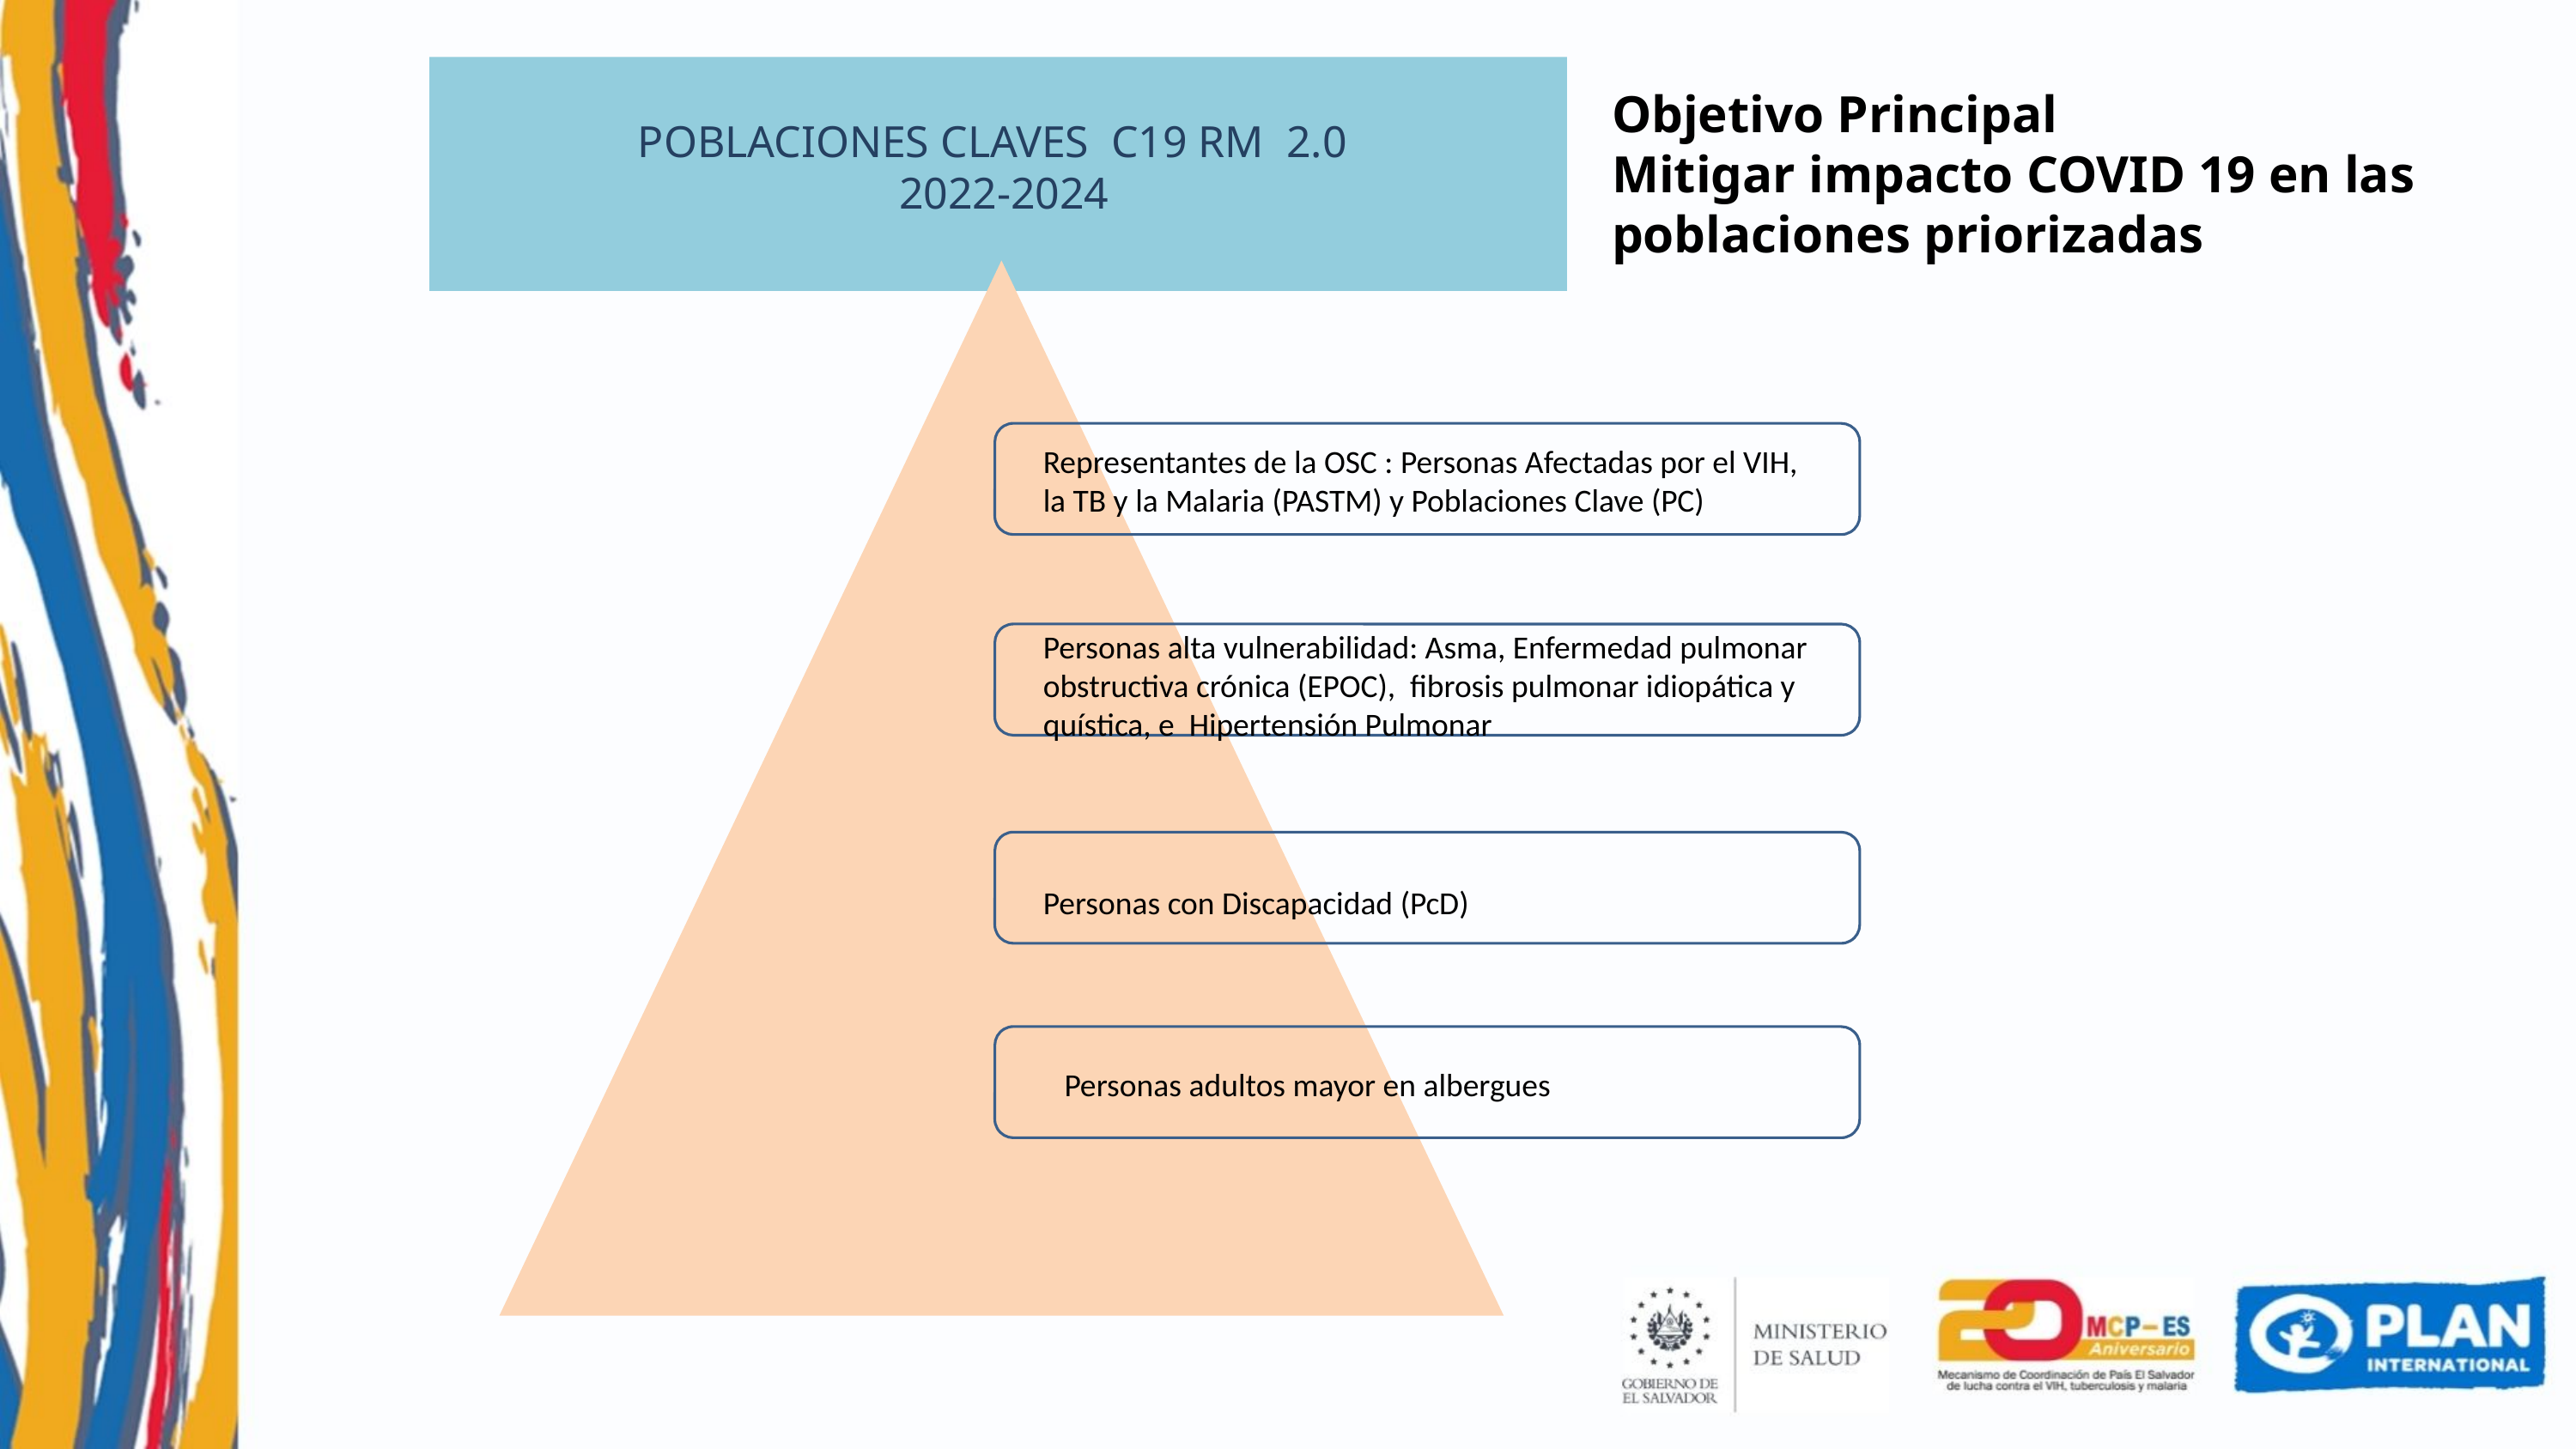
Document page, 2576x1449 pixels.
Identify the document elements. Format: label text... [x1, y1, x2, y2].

text_box [993, 621, 1030, 737]
text_box Personas alta vulnerabilidad: Asma, Enfermedad pulmonar obstructiva crónica (EPOC), fibrosis pulmonar idiopática y quística, e Hipertensión Pulmonar [1030, 621, 1860, 749]
text_box [993, 421, 1862, 537]
text_box Objetivo Principal Mitigar impacto COVID 19 en las poblaciones priorizadas [1599, 76, 2464, 270]
text_box [993, 830, 1862, 945]
text_box POBLACIONES CLAVES C19 RM 2.0 2022-2024 [429, 57, 1567, 291]
text_box [497, 258, 1506, 1318]
text_box Personas adultos mayor en albergues [1051, 1058, 1836, 1110]
text_box Representantes de la OSC : Personas Afectadas por el VIH, la TB y la Malaria (PASTM) y Poblaciones Clave (PC) [1030, 434, 1836, 524]
picture [0, 0, 2576, 1449]
text_box [993, 1024, 1862, 1140]
text_box Personas con Discapacidad (PcD) [1030, 876, 1814, 928]
